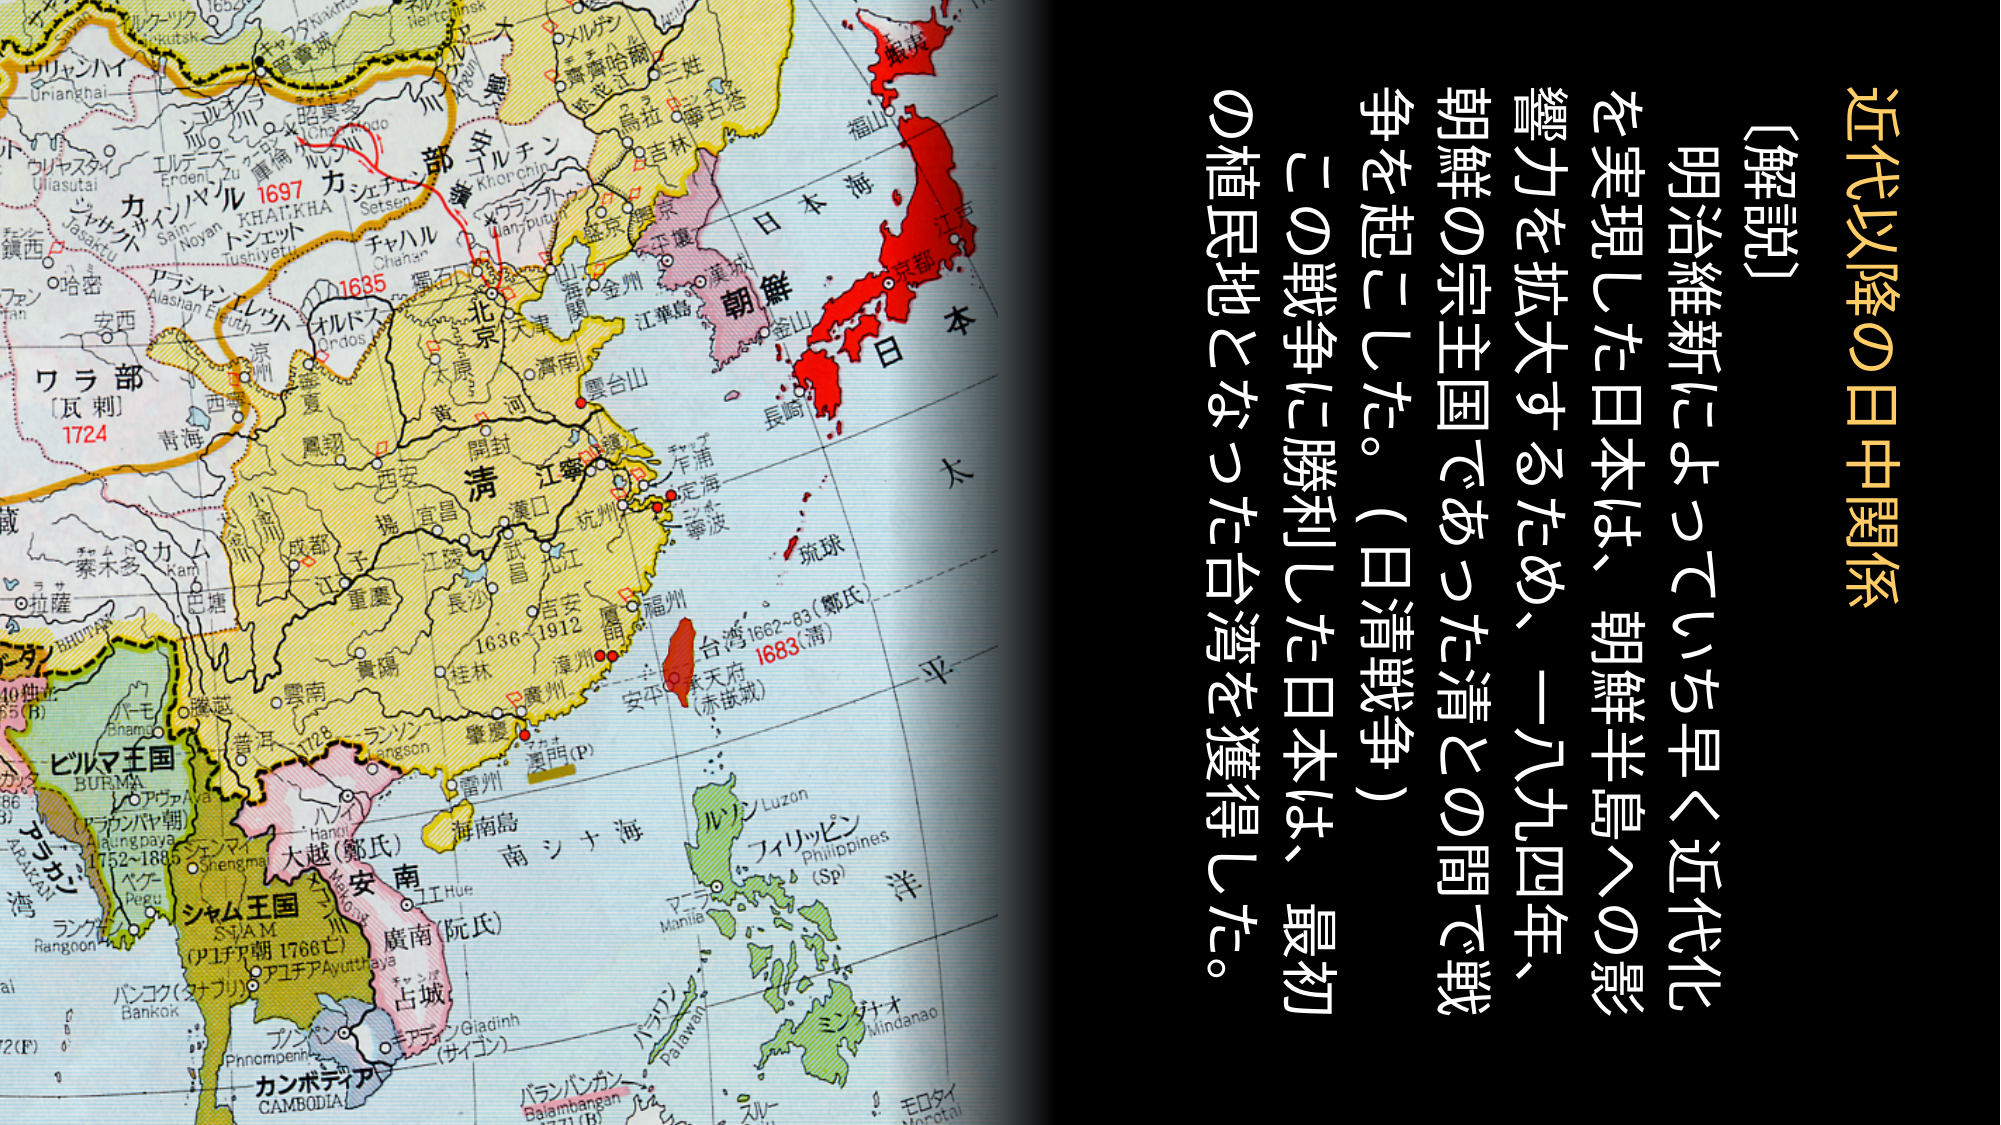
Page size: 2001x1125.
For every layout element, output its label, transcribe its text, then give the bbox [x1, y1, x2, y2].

text_box 近代以降の日中関係 〔解説〕 明治維新によっていち早く近代化を実現した日本は、朝鮮半島への影響力を拡大するため、一八九四年、朝鮮の宗主国であった清との間で戦争を起こした。(日清戦争) この戦争に勝利した日本は、最初の植民地となった台湾を獲得した。 [999, 0, 2000, 1125]
picture [0, 0, 998, 1125]
